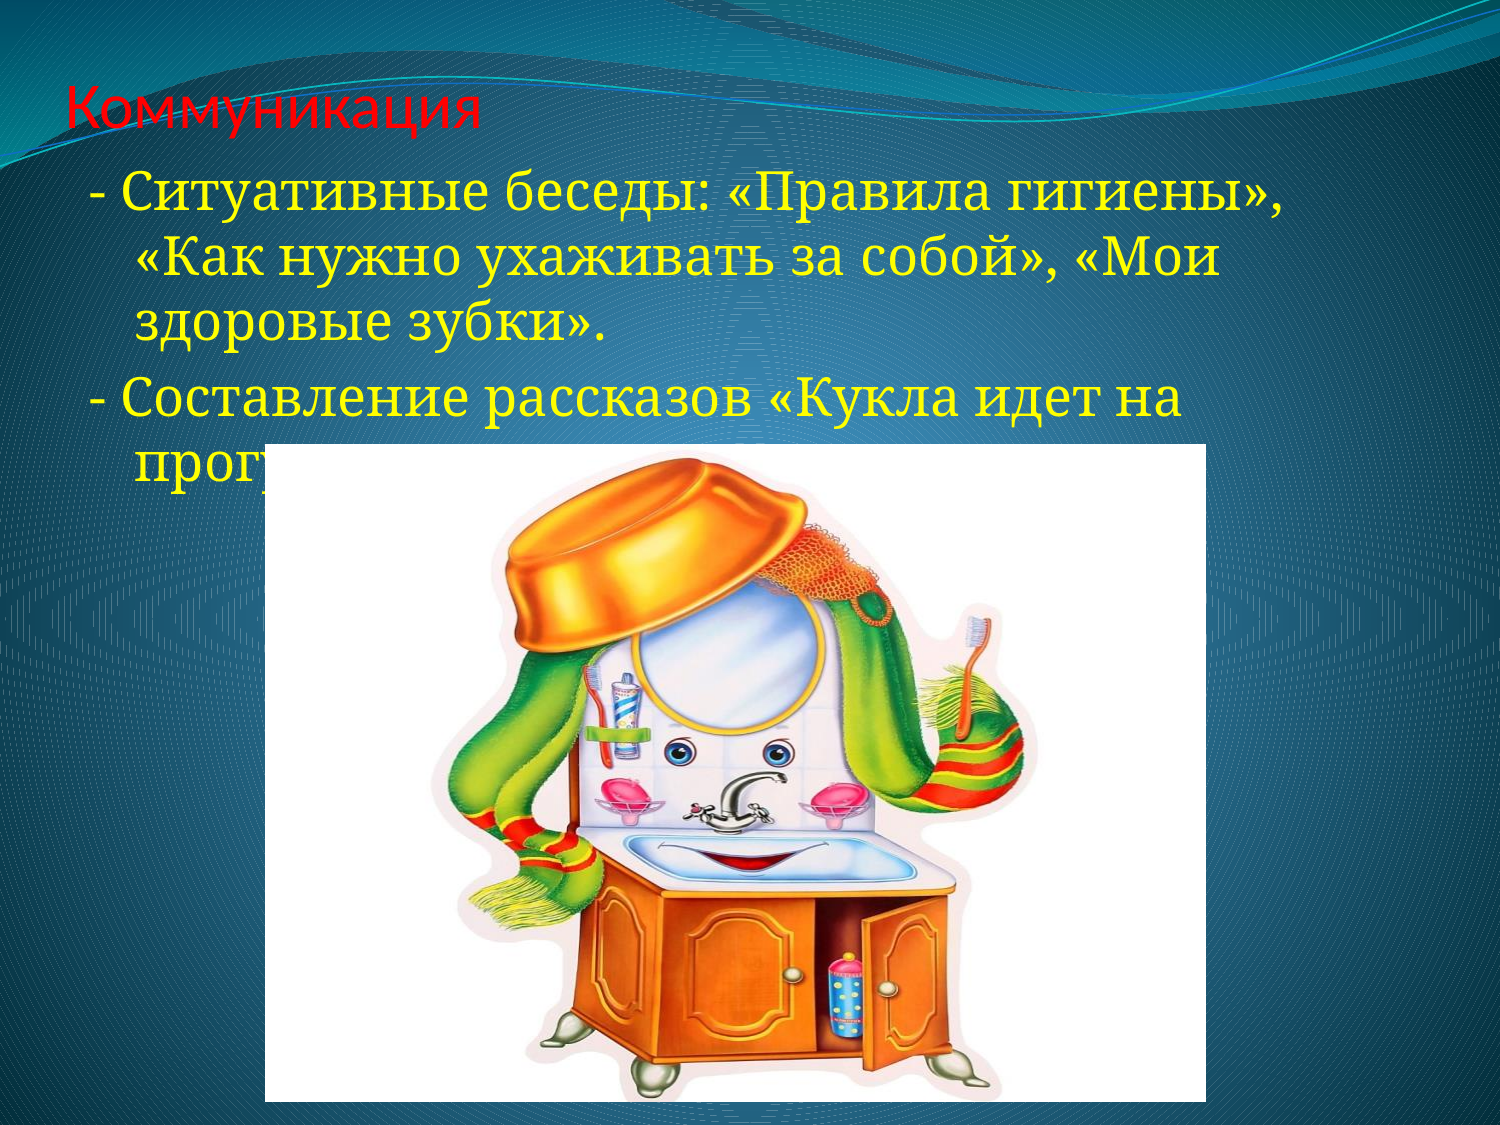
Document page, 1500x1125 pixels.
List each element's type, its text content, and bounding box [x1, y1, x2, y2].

picture [265, 444, 1206, 1102]
list - Ситуативные беседы: «Правила гигиены», «Как нужно ухаживать за собой», «Мои здоровые зубки». - Составление рассказов «Кукла идет на прогулку». [75, 149, 1425, 1038]
title Коммуникация [64, 54, 1415, 220]
